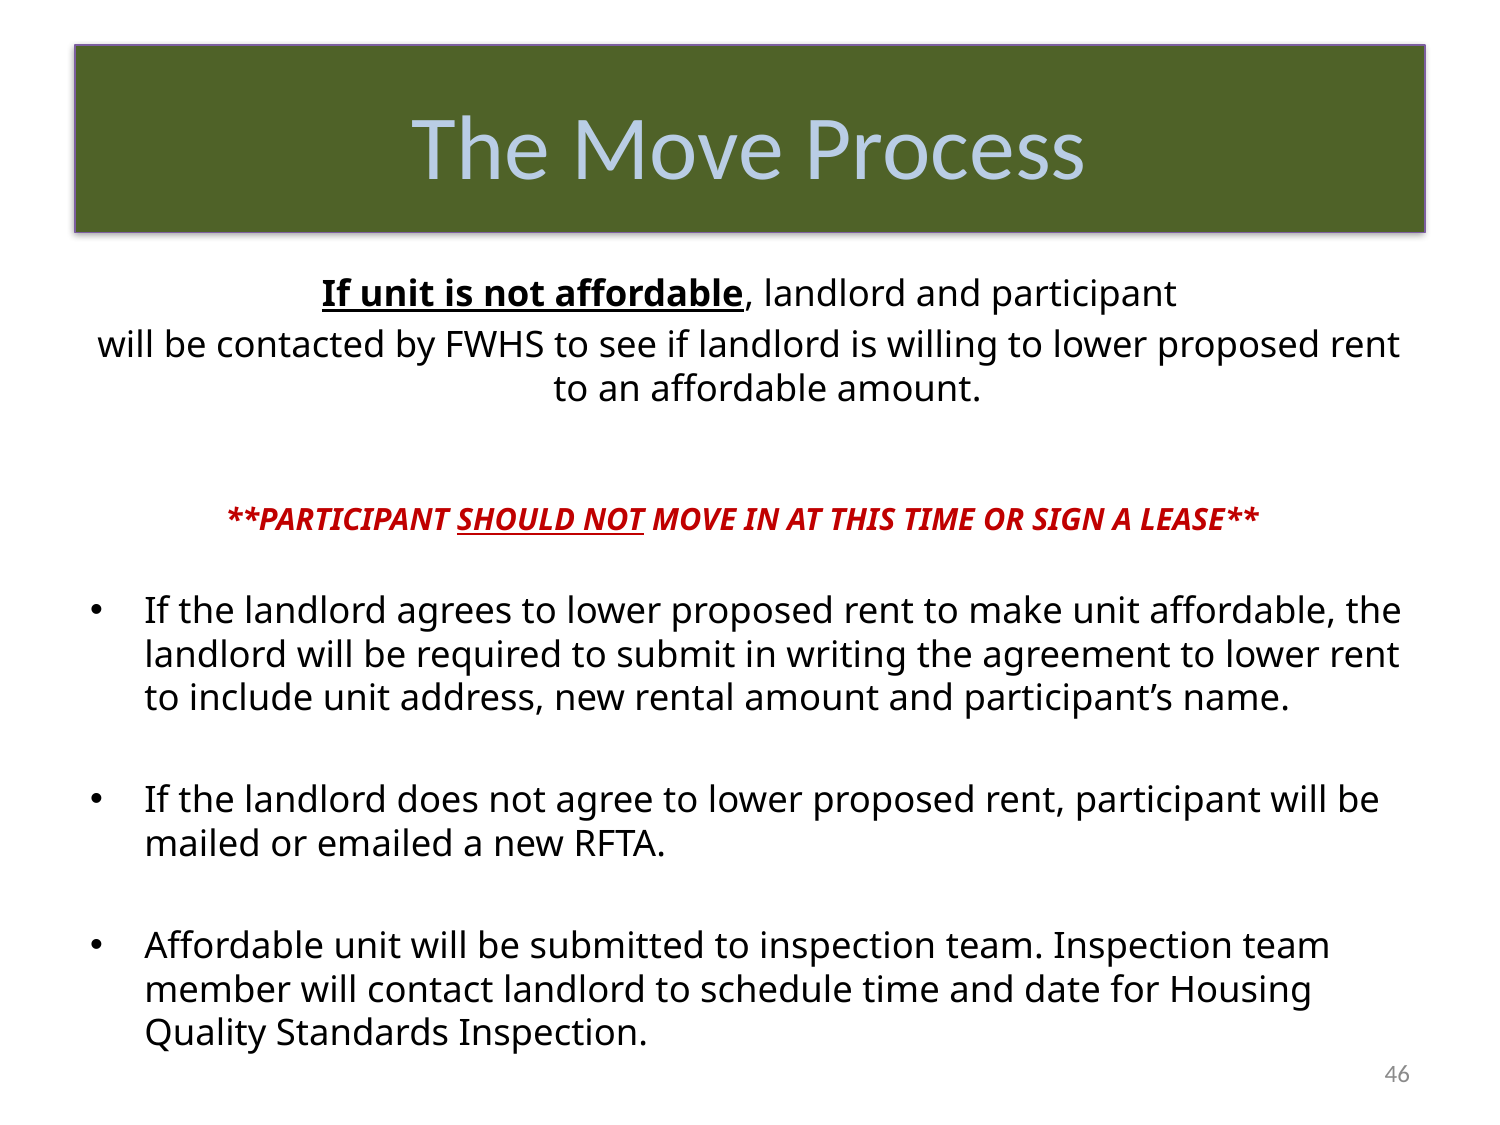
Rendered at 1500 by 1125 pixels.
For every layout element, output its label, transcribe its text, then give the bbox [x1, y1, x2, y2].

slide_number 46 [1074, 1042, 1425, 1103]
list If unit is not affordable, landlord and participant will be contacted by FWHS to see if landlord is willing to lower proposed rent to an affordable amount. **PARTICIPANT SHOULD NOT MOVE IN AT THIS TIME OR SIGN A LEASE** If the landlord agrees to lower proposed rent to make unit affordable, the landlord will be required to submit in writing the agreement to lower rent to include unit address, new rental amount and participant’s name. If the landlord does not agree to lower proposed rent, participant will be mailed or emailed a new RFTA. Affordable unit will be submitted to inspection team. Inspection team member will contact landlord to schedule time and date for Housing Quality Standards Inspection. [75, 262, 1425, 1100]
title The Move Process [74, 44, 1426, 233]
